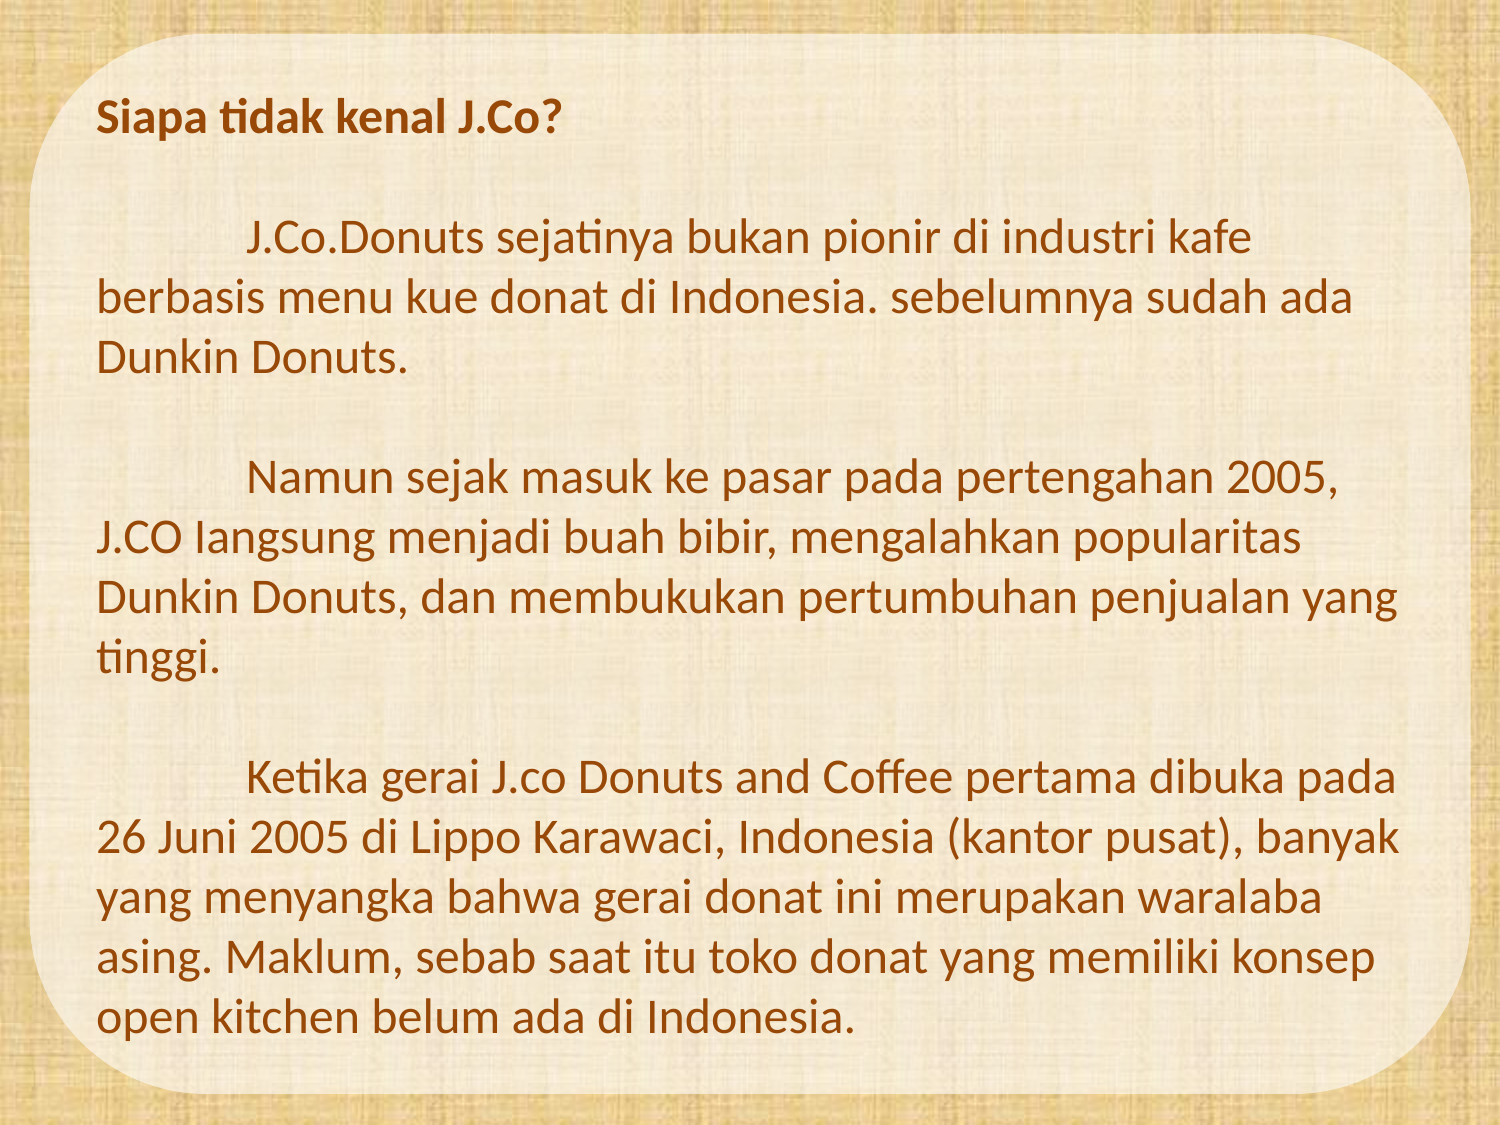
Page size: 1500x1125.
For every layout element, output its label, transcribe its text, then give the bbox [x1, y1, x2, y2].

text_box Siapa tidak kenal J.Co? J.Co.Donuts sejatinya bukan pionir di industri kafe berbasis menu kue donat di Indonesia. sebelumnya sudah ada Dunkin Donuts. Namun sejak masuk ke pasar pada pertengahan 2005, J.CO Iangsung menjadi buah bibir, mengalahkan popularitas Dunkin Donuts, dan membukukan pertumbuhan penjualan yang tinggi. Ketika gerai J.co Donuts and Coffee pertama dibuka pada 26 Juni 2005 di Lippo Karawaci, Indonesia (kantor pusat), banyak yang menyangka bahwa gerai donat ini merupakan waralaba asing. Maklum, sebab saat itu toko donat yang memiliki konsep open kitchen belum ada di Indonesia. [27, 31, 1473, 1097]
picture [0, 0, 1500, 1125]
